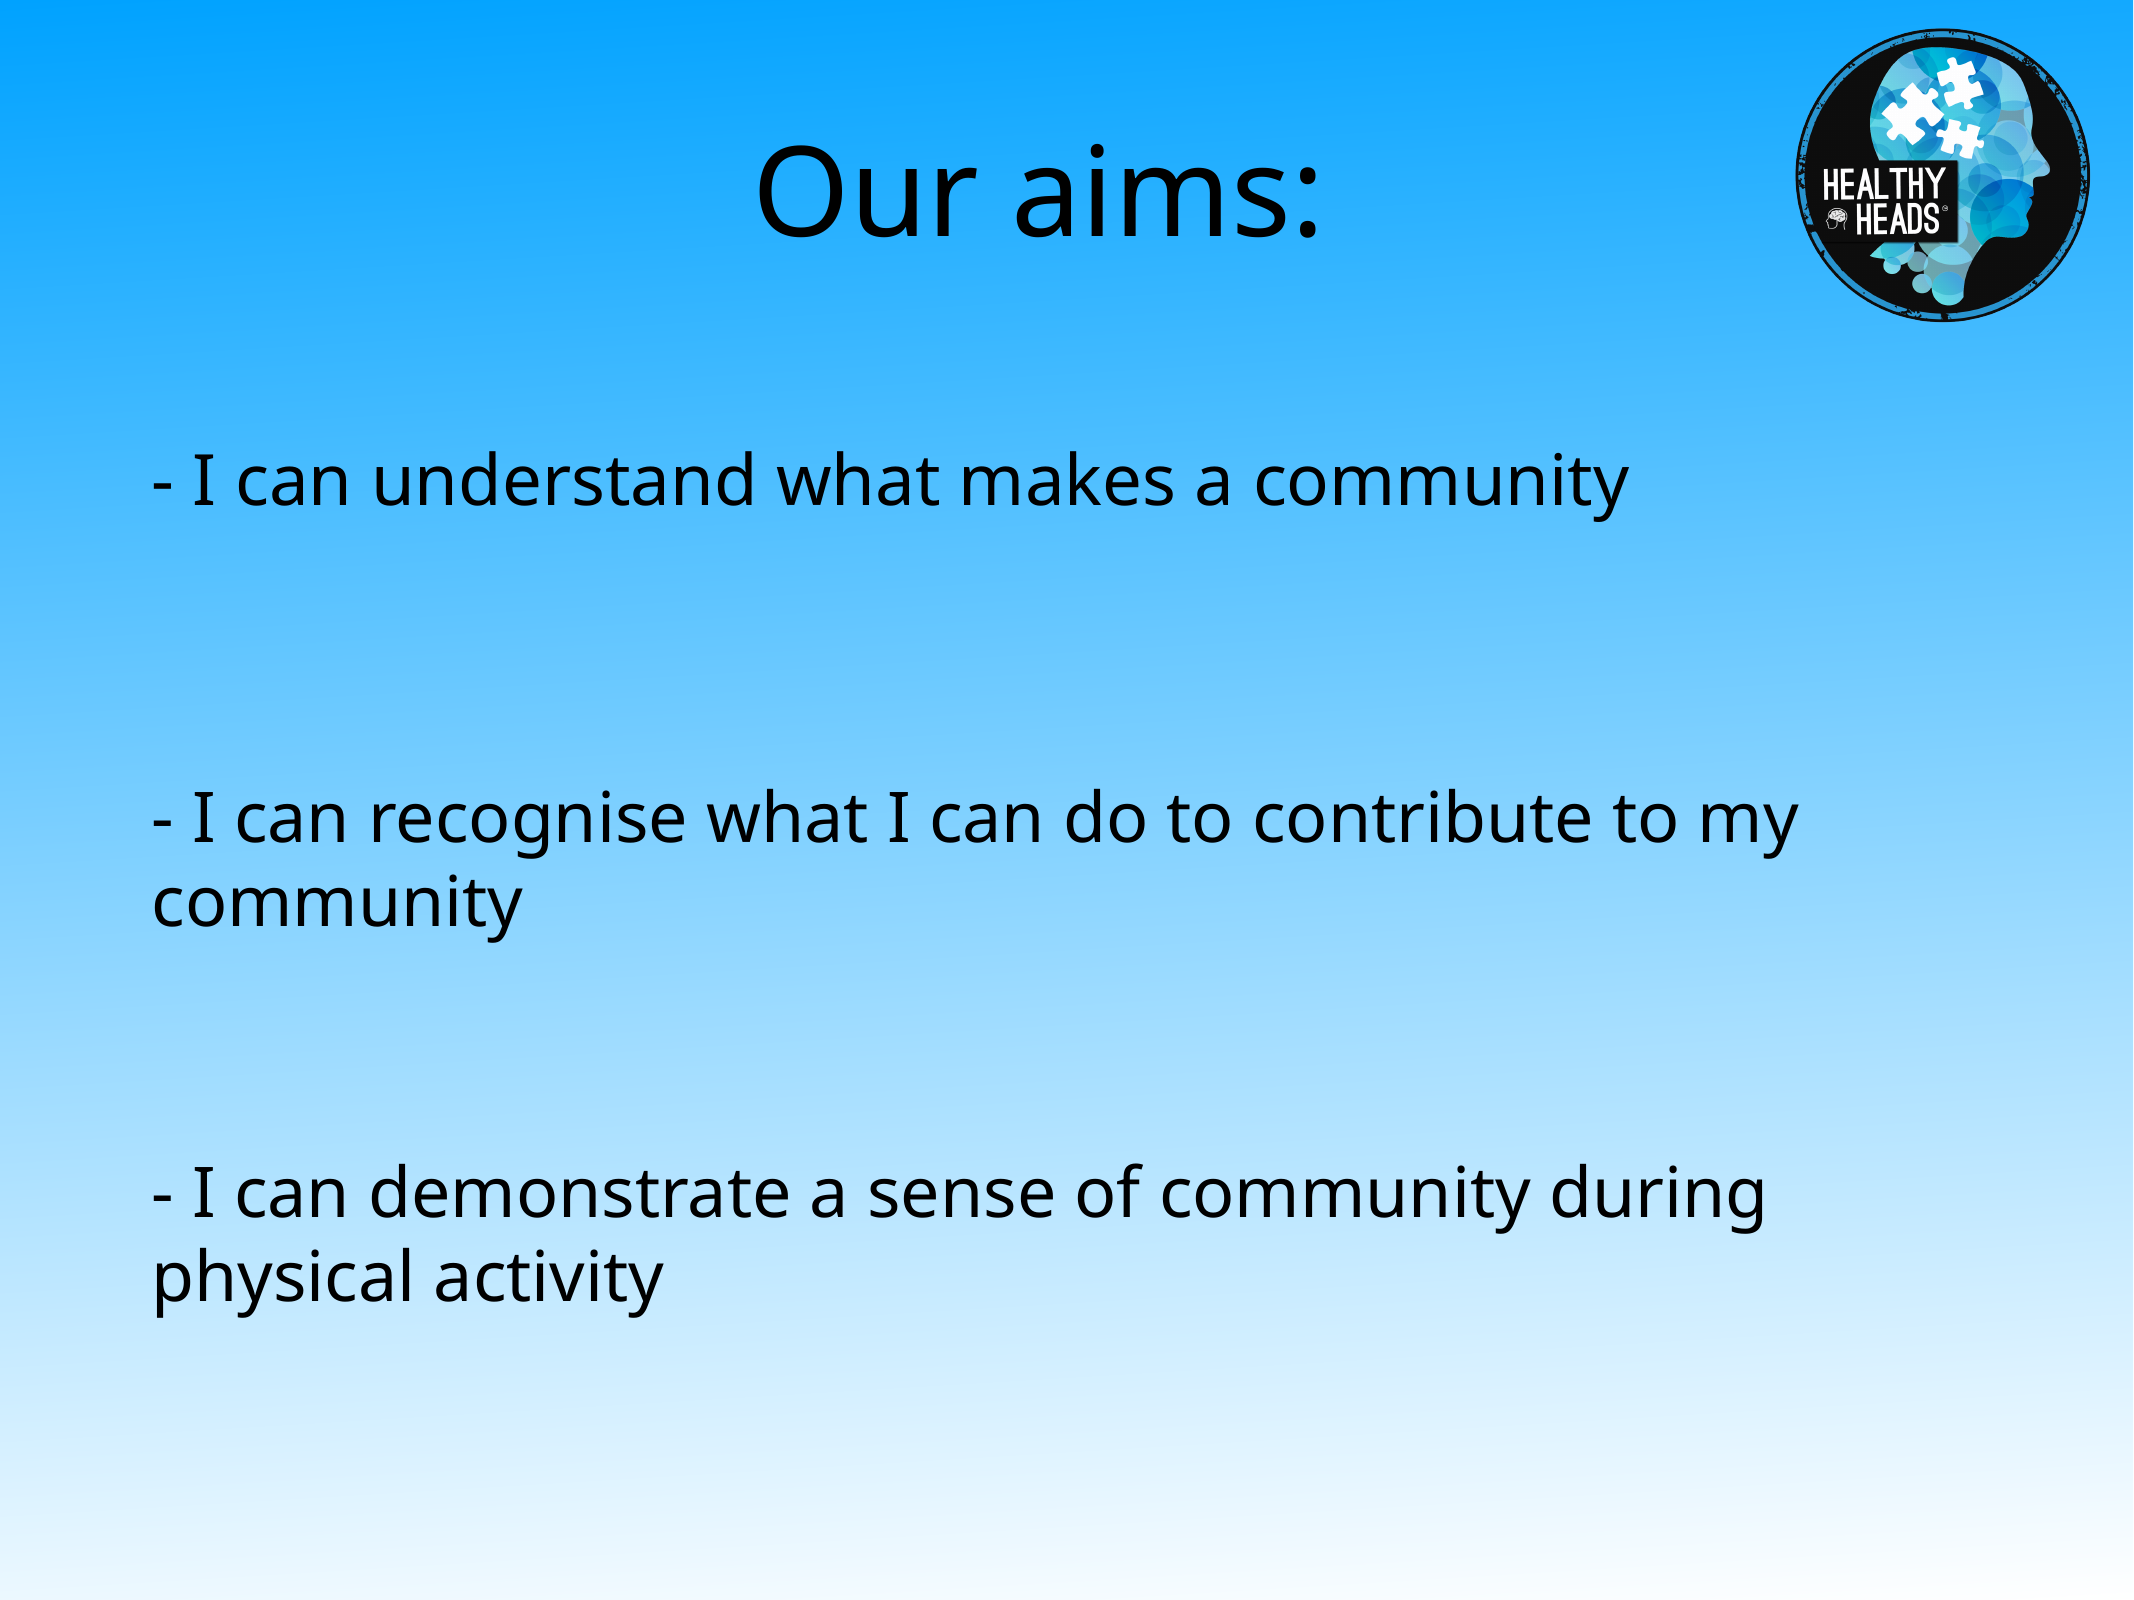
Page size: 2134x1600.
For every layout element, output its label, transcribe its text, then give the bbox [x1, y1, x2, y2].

text_box - I can recognise what I can do to contribute to my community [143, 763, 1990, 950]
subtitle - I can understand what makes a community [142, 435, 1991, 623]
picture [1786, 14, 2102, 340]
title Our aims: [637, 84, 1441, 271]
text_box - I can demonstrate a sense of community during physical activity [143, 1138, 1990, 1325]
